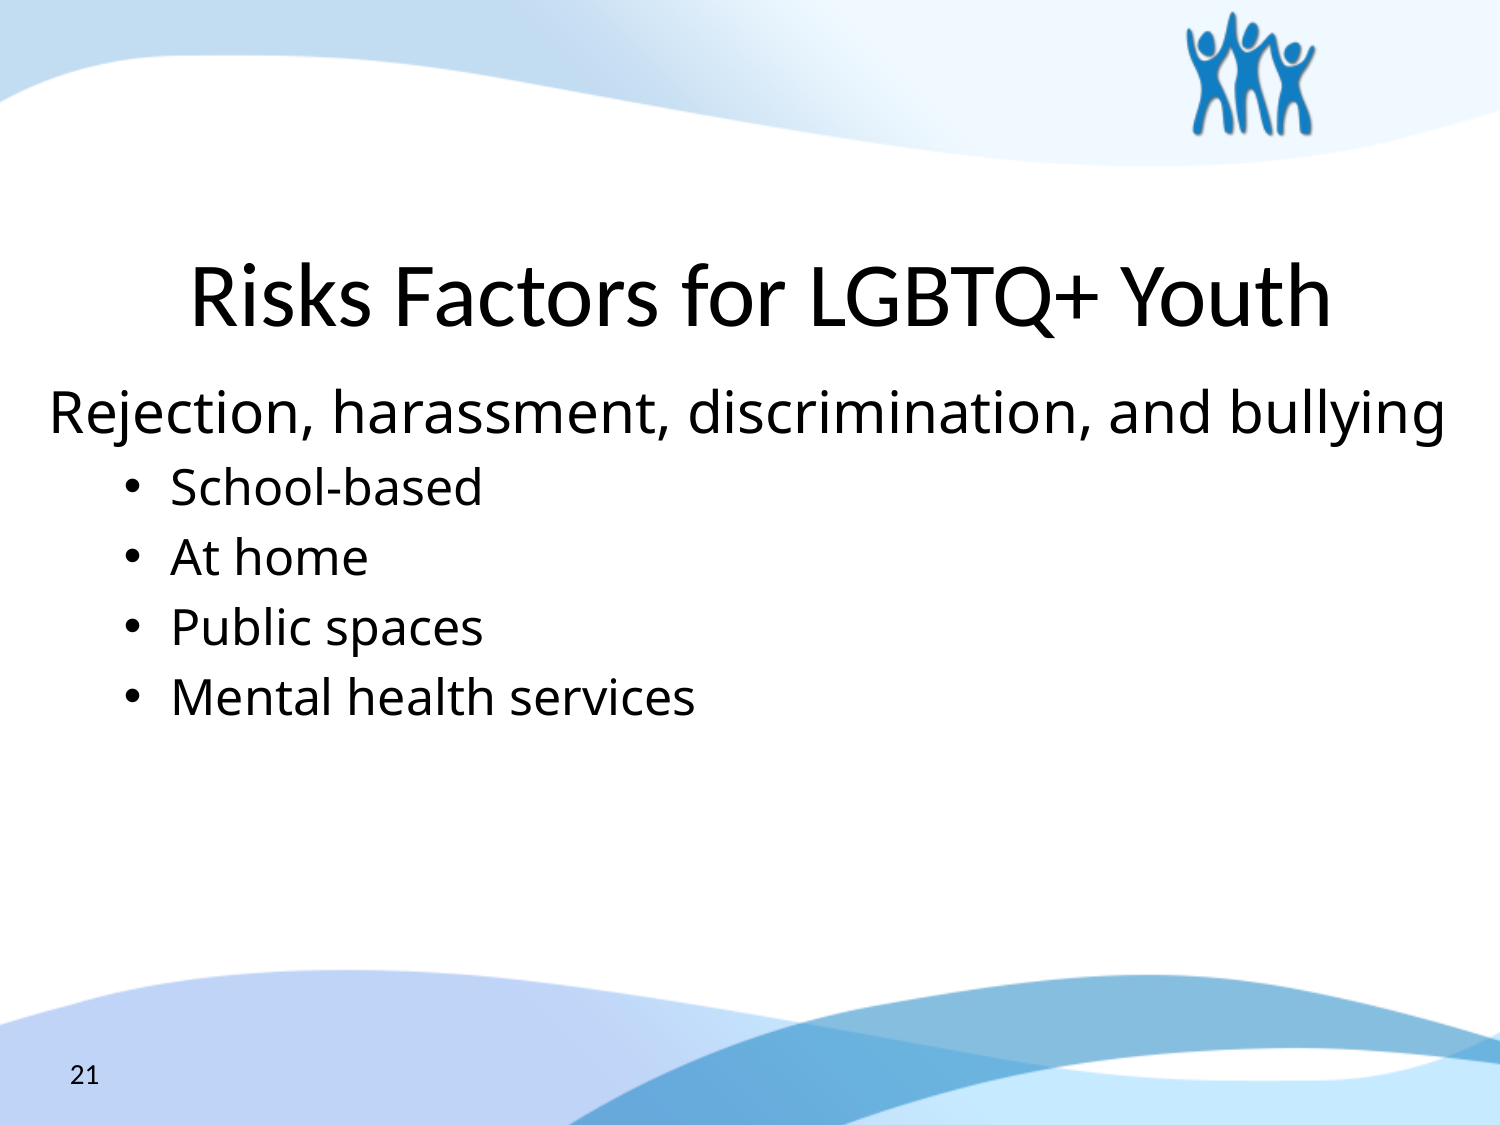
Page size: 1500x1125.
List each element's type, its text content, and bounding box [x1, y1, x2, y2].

list Rejection, harassment, discrimination, and bullying School-based At home Public spaces Mental health services [37, 370, 1488, 950]
slide_number 21 [55, 1042, 150, 1103]
title Risks Factors for LGBTQ+ Youth [37, 212, 1488, 368]
